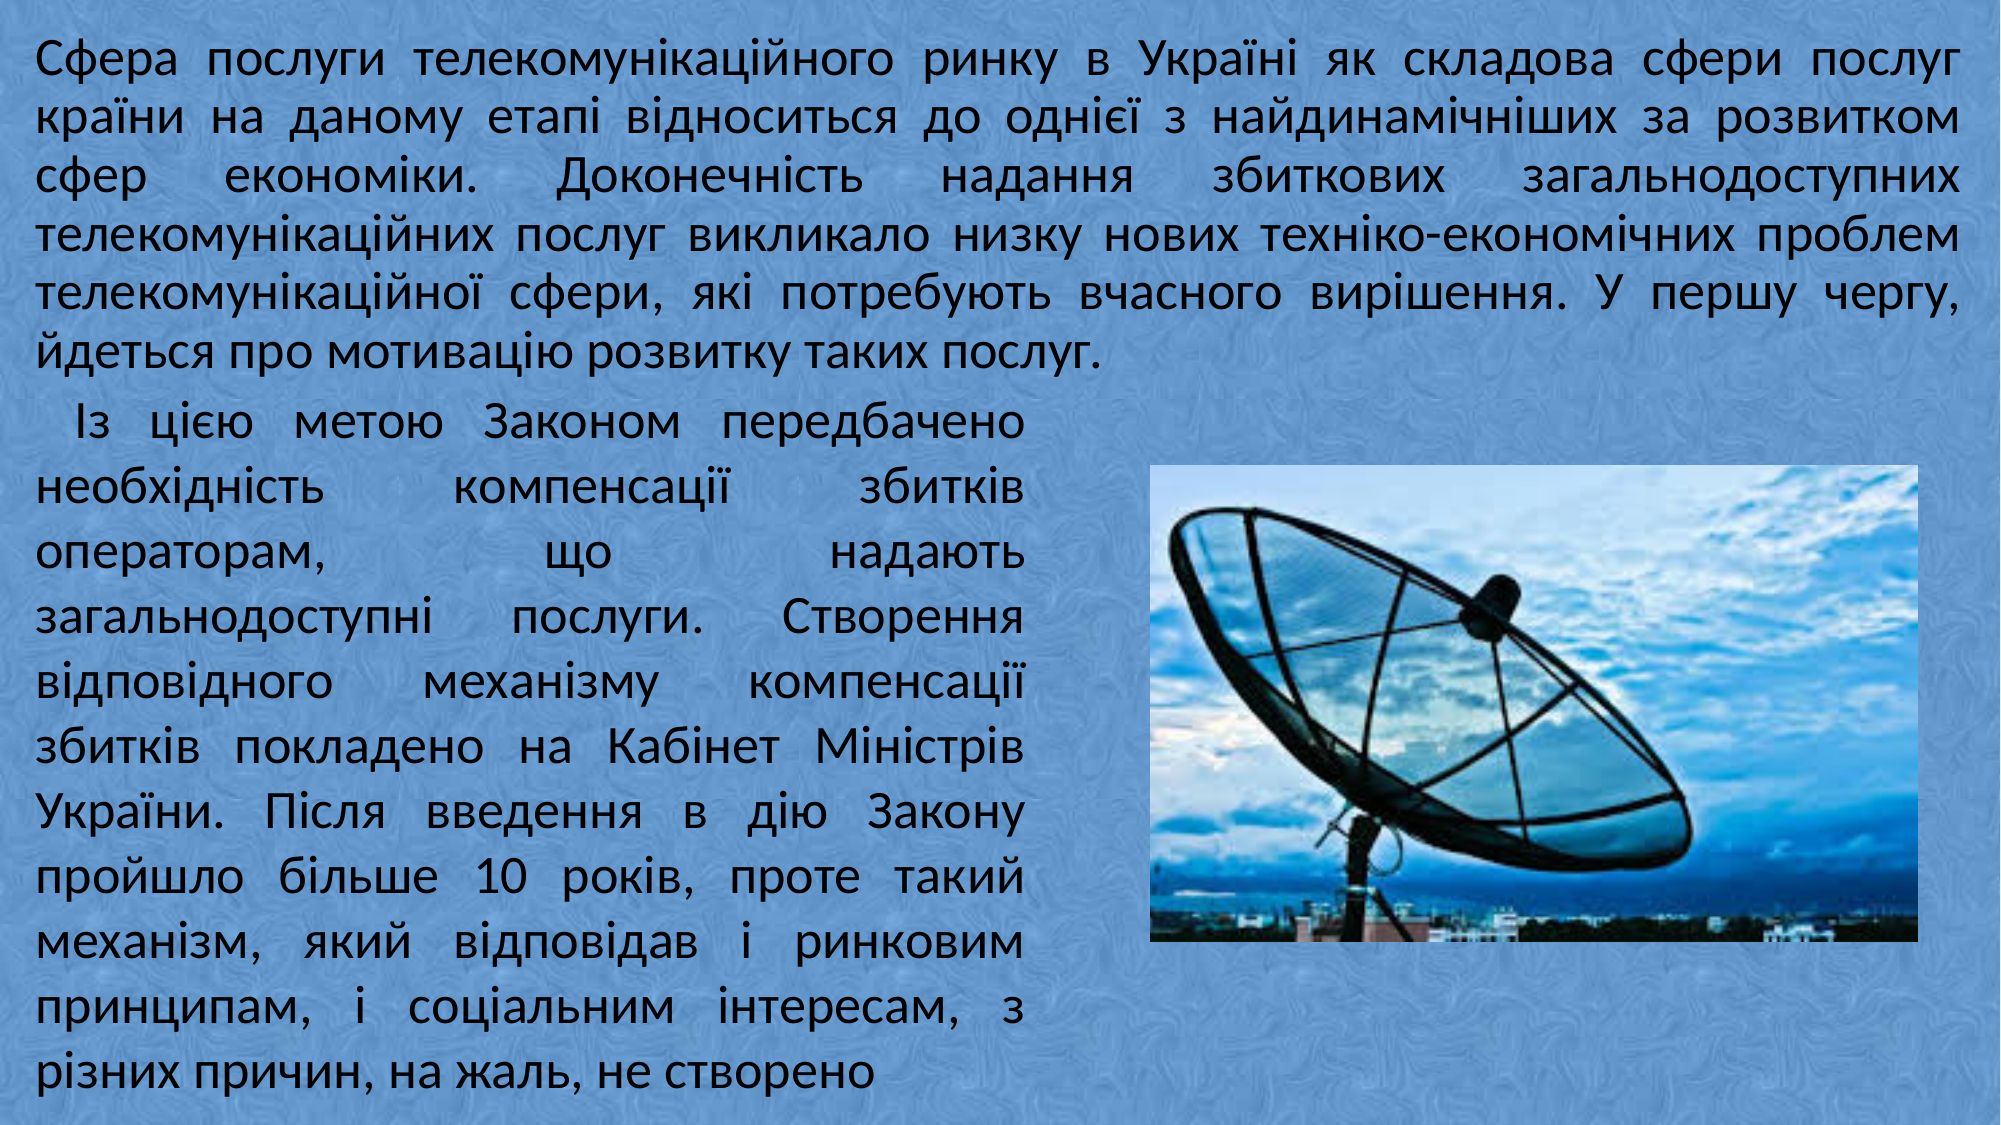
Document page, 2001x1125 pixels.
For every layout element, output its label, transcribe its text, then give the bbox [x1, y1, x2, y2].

picture [0, 0, 2001, 1125]
text_box Із цією метою Законом передбачено необхідність компенсації збитків операторам, що надають загальнодоступні послуги. Створення відповідного механізму компенсації збитків покладено на Кабінет Міністрів України. Після введення в дію Закону пройшло більше 10 років, проте такий механізм, який відповідав і ринковим принципам, і соціальним інтересам, з різних причин, на жаль, не створено [20, 377, 1042, 1125]
list Сфера послуги телекомунікаційного ринку в Україні як складова сфери послуг країни на даному етапі відноситься до однієї з найдинамічніших за розвитком сфер економіки. Доконечність надання збиткових загальнодоступних телекомунікаційних послуг викликало низку нових техніко-економічних проблем телекомунікаційної сфери, які потребують вчасного вирішення. У першу чергу, йдеться про мотивацію розвитку таких послуг. [20, 21, 1980, 520]
